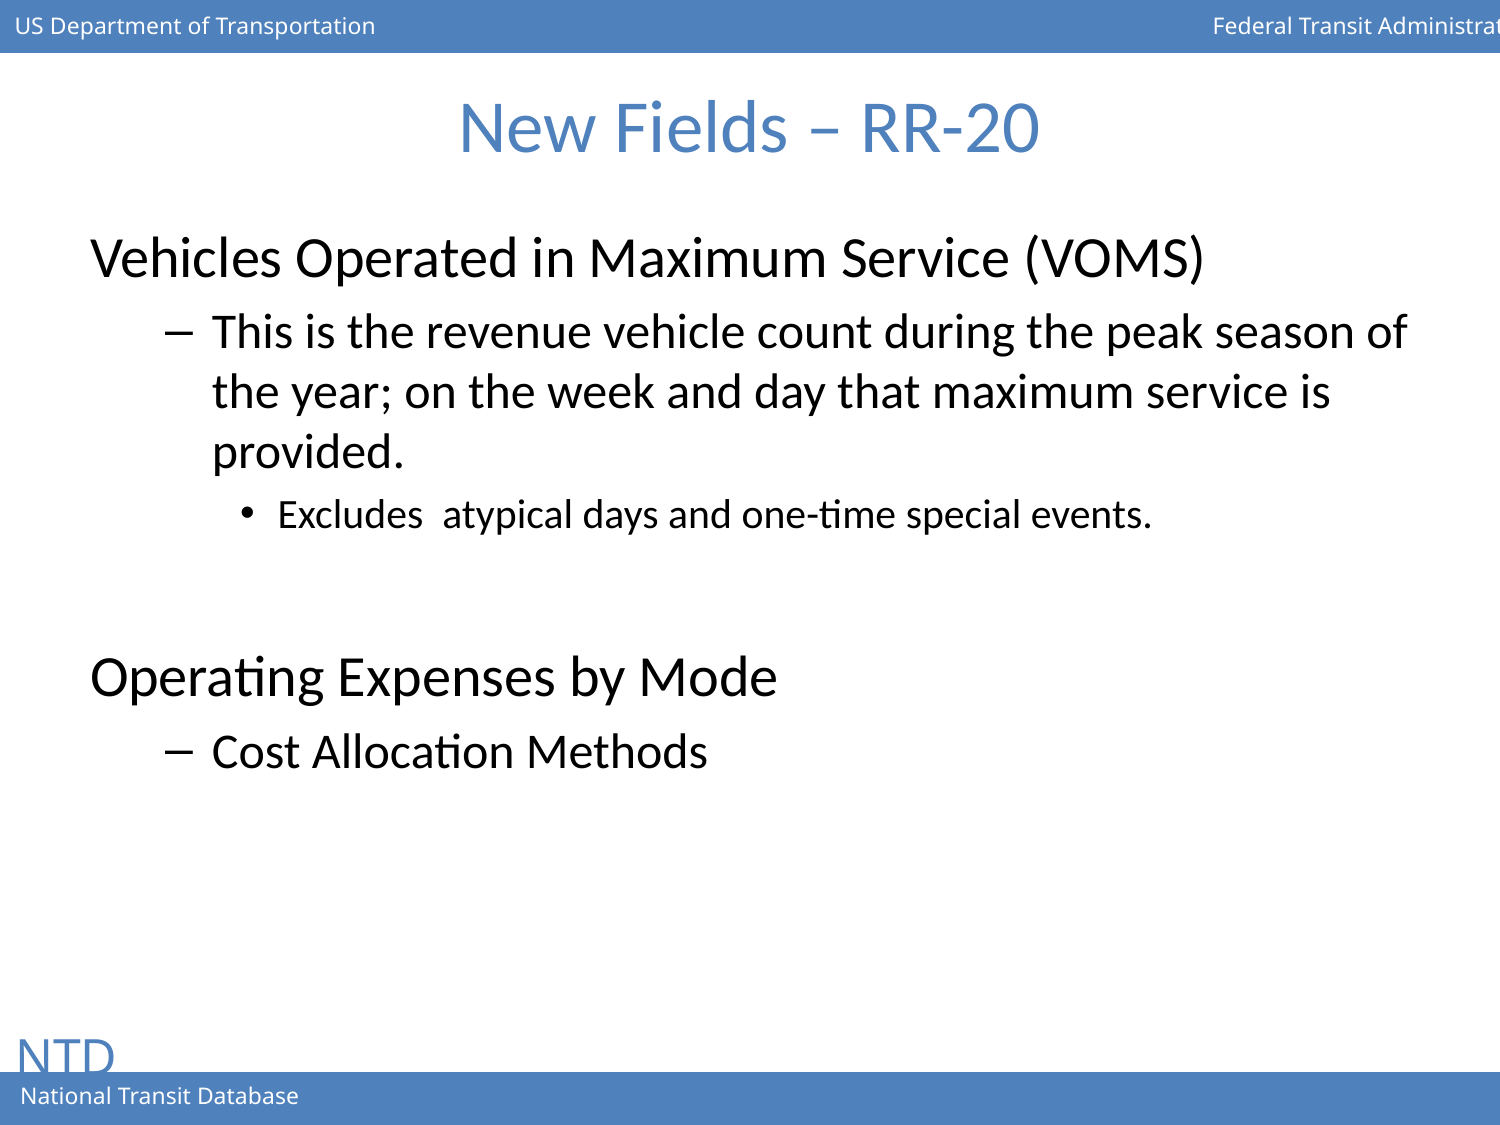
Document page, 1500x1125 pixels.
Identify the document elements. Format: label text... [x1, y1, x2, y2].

list Vehicles Operated in Maximum Service (VOMS) This is the revenue vehicle count during the peak season of the year; on the week and day that maximum service is provided. Excludes atypical days and one-time special events. Operating Expenses by Mode Cost Allocation Methods [75, 211, 1425, 1005]
title New Fields – RR-20 [75, 45, 1425, 200]
